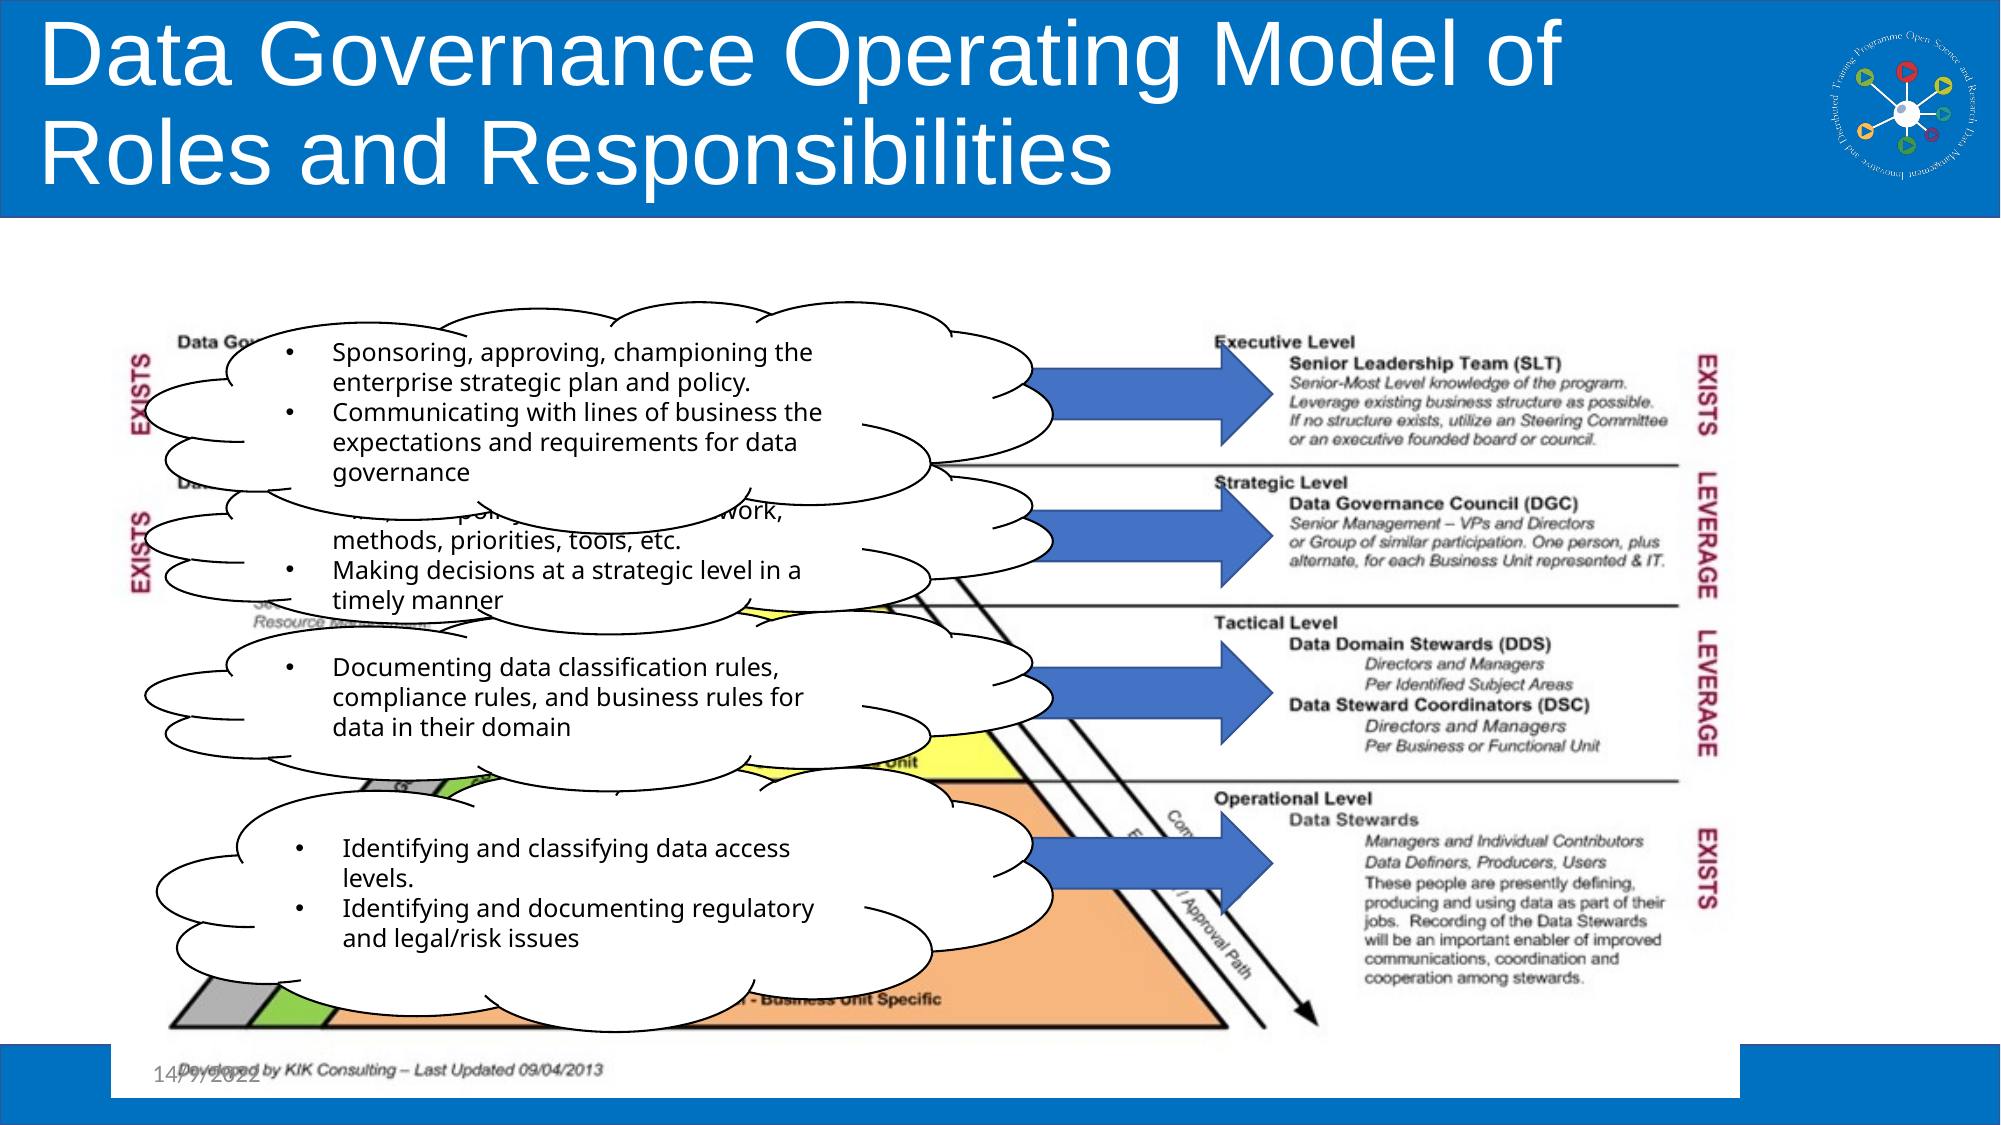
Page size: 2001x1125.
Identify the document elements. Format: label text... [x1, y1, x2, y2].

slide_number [137, 1098, 588, 1103]
text_box Sponsoring, approving, championing the enterprise strategic plan and policy. Communicating with lines of business the expectations and requirements for data governance [621, 301, 933, 316]
picture [1830, 31, 1977, 180]
title Data Governance Operating Model of Roles and Responsibilities [23, 0, 1819, 215]
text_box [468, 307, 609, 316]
picture [111, 316, 1740, 1098]
slide_number 42 [1412, 1042, 1863, 1103]
footer TrainRDM (Rome) - Data Governance and Management [662, 1098, 1338, 1103]
